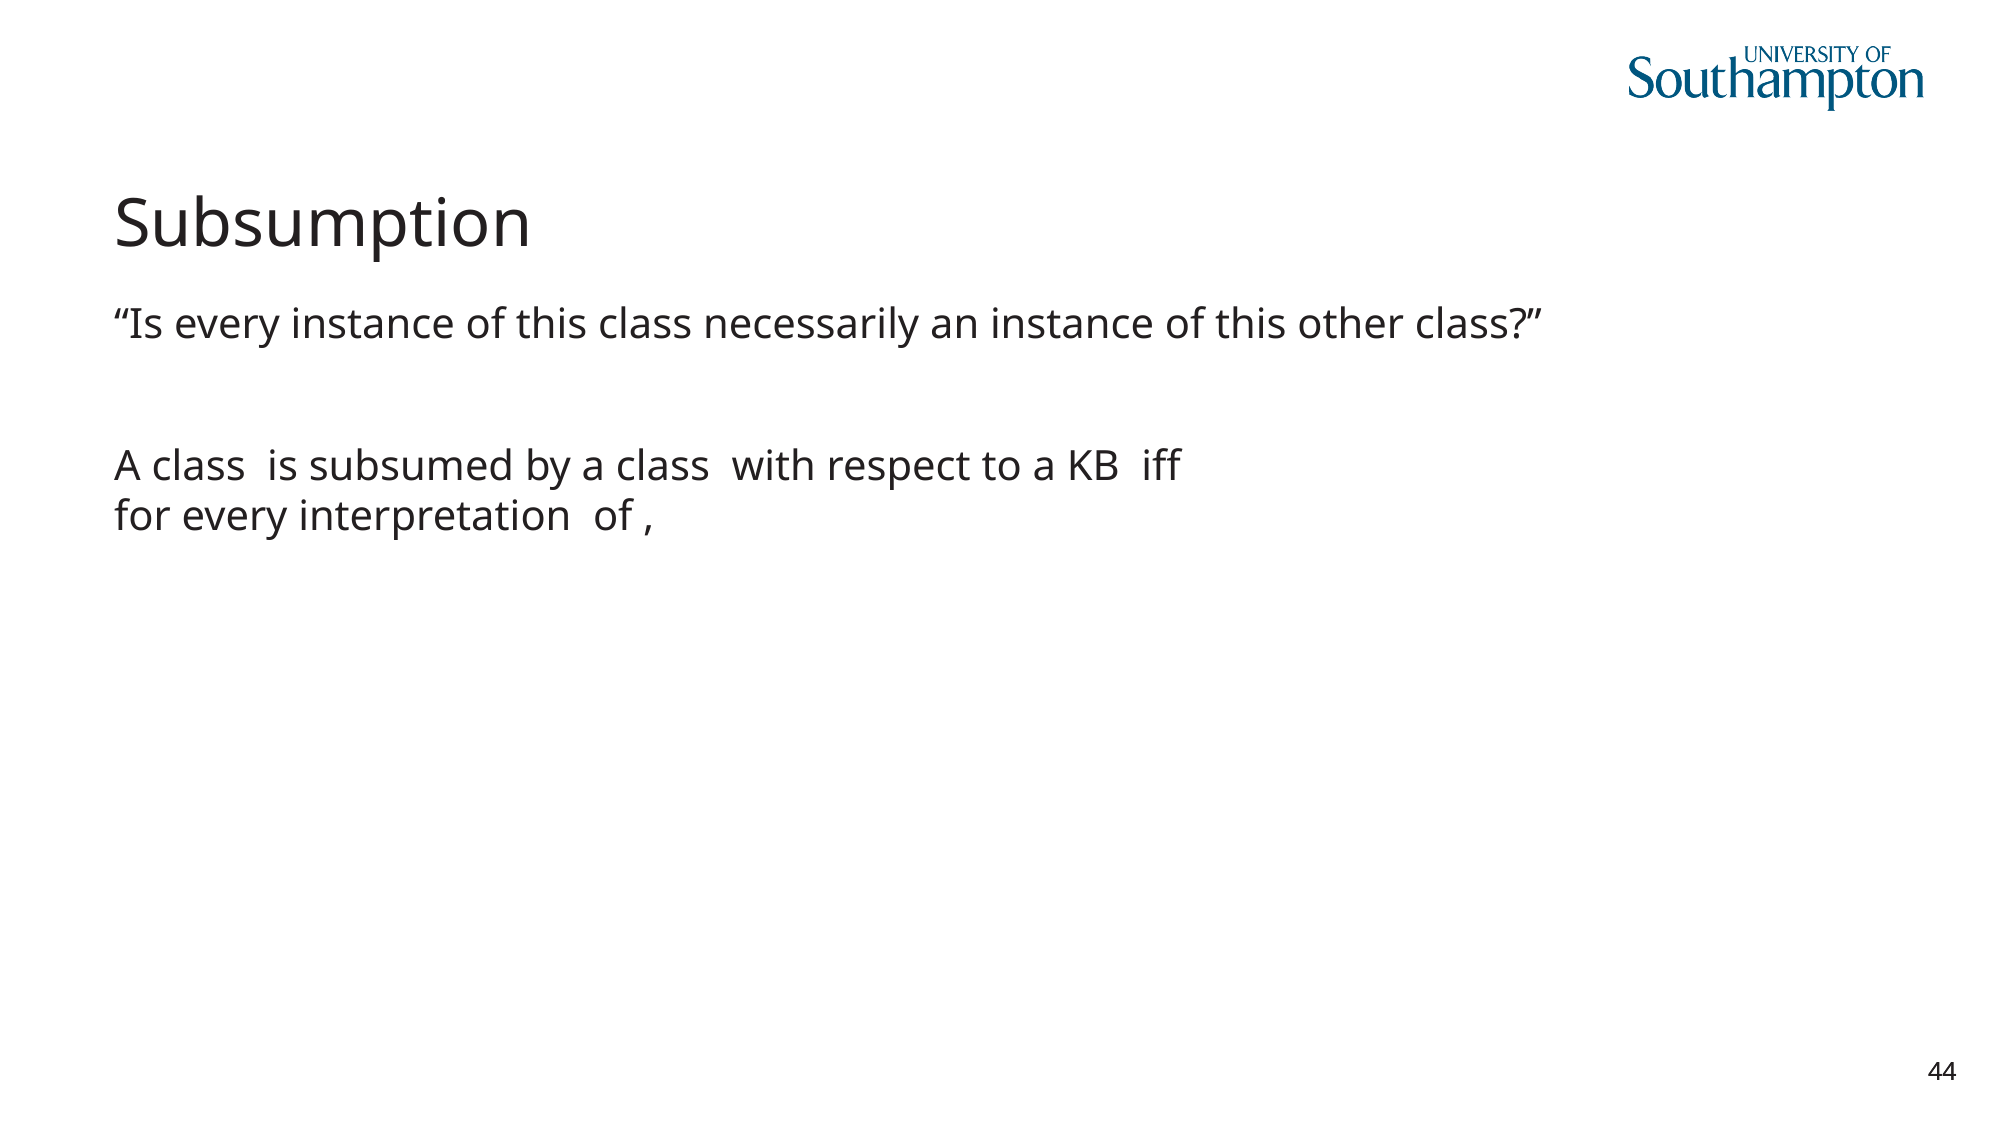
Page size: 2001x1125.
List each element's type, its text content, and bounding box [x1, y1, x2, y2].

picture [1629, 71, 1648, 95]
picture [1629, 46, 1924, 111]
title Subsumption [102, 113, 1898, 268]
slide_number 44 [1897, 1046, 1969, 1094]
picture [1869, 48, 1877, 60]
